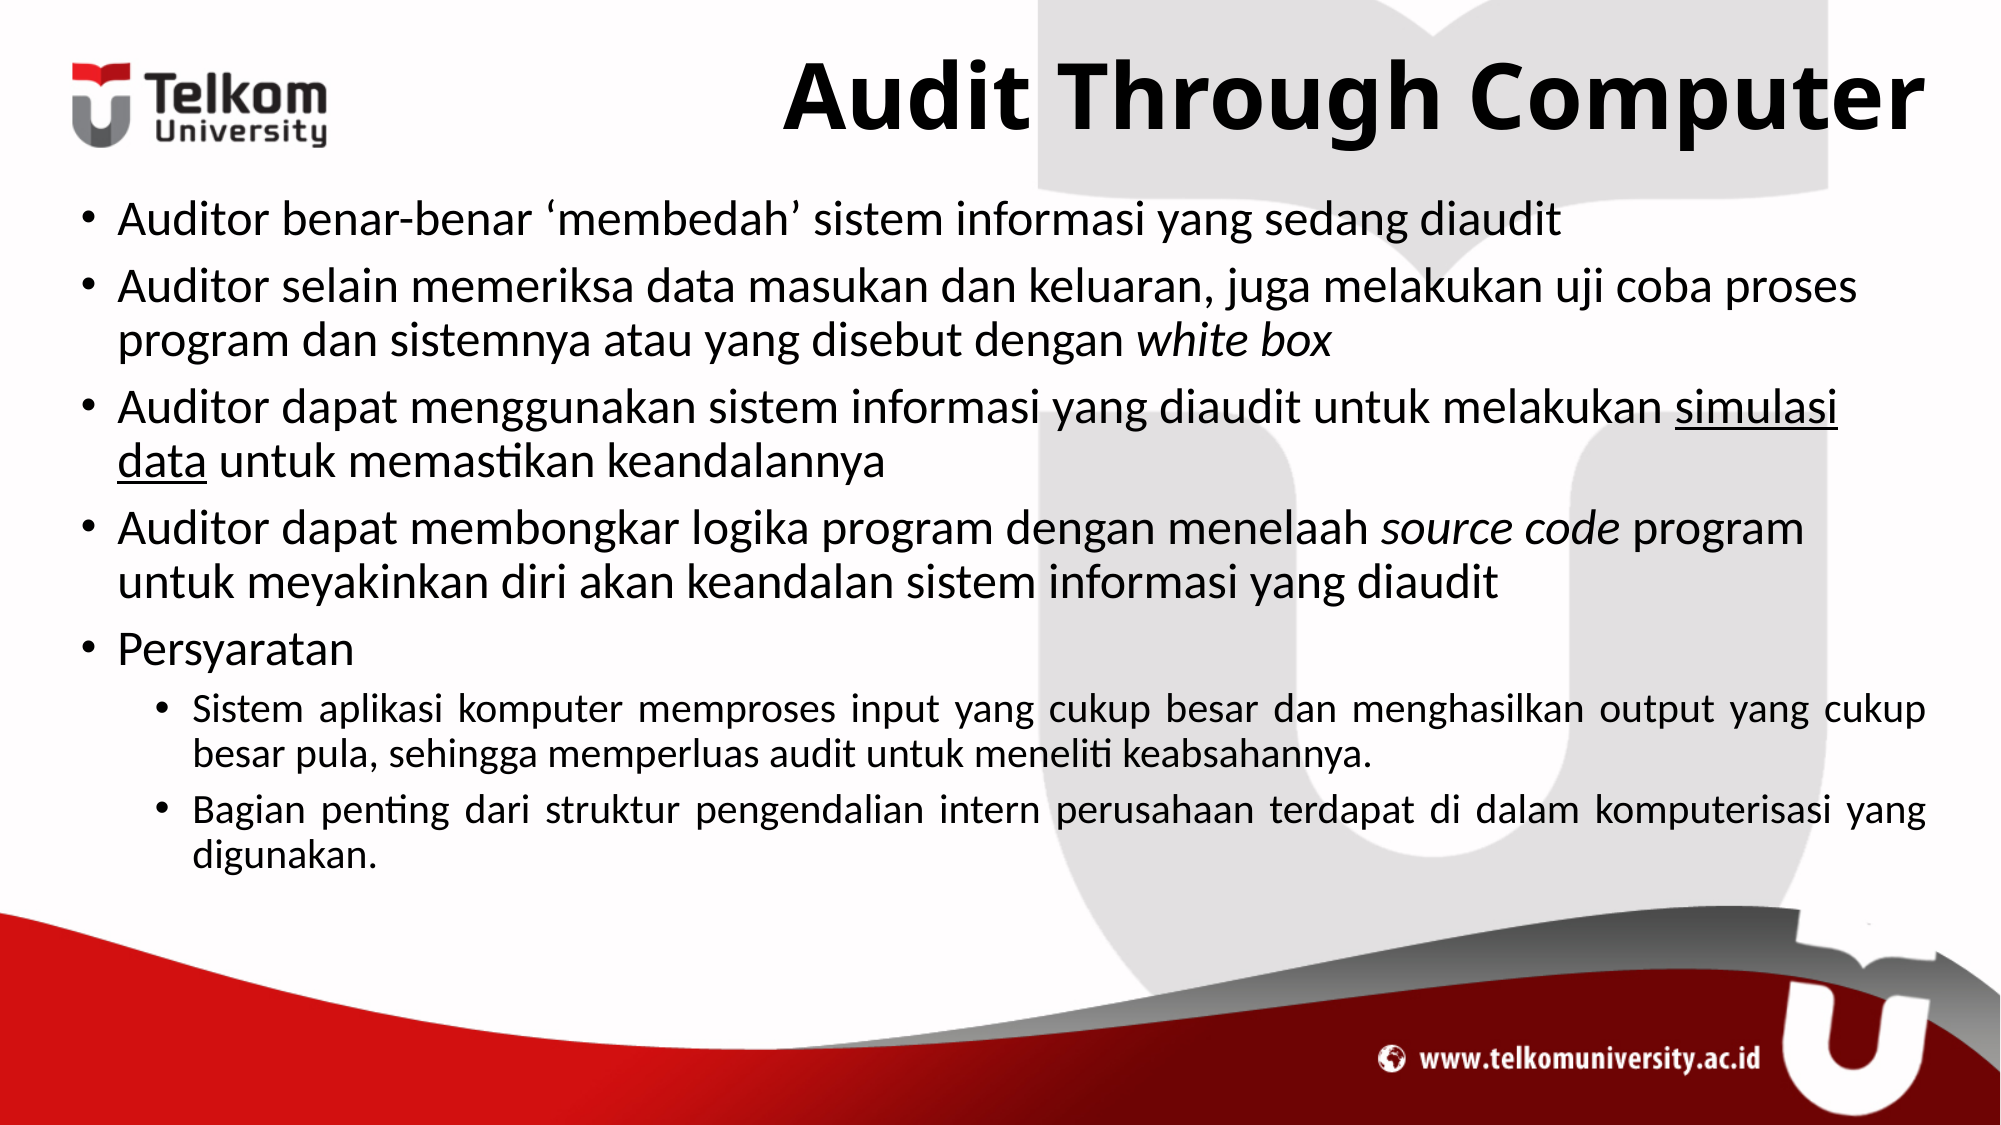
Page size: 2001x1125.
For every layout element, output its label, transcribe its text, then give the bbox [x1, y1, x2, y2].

picture [0, 0, 2001, 1125]
title Audit Through Computer [370, 31, 1943, 169]
list Auditor benar-benar ‘membedah’ sistem informasi yang sedang diaudit Auditor selain memeriksa data masukan dan keluaran, juga melakukan uji coba proses program dan sistemnya atau yang disebut dengan white box Auditor dapat menggunakan sistem informasi yang diaudit untuk melakukan simulasi data untuk memastikan keandalannya Auditor dapat membongkar logika program dengan menelaah source code program untuk meyakinkan diri akan keandalan sistem informasi yang diaudit Persyaratan Sistem aplikasi komputer memproses input yang cukup besar dan menghasilkan output yang cukup besar pula, sehingga memperluas audit untuk meneliti keabsahannya. Bagian penting dari struktur pengendalian intern perusahaan terdapat di dalam komputerisasi yang digunakan. [64, 185, 1943, 1014]
